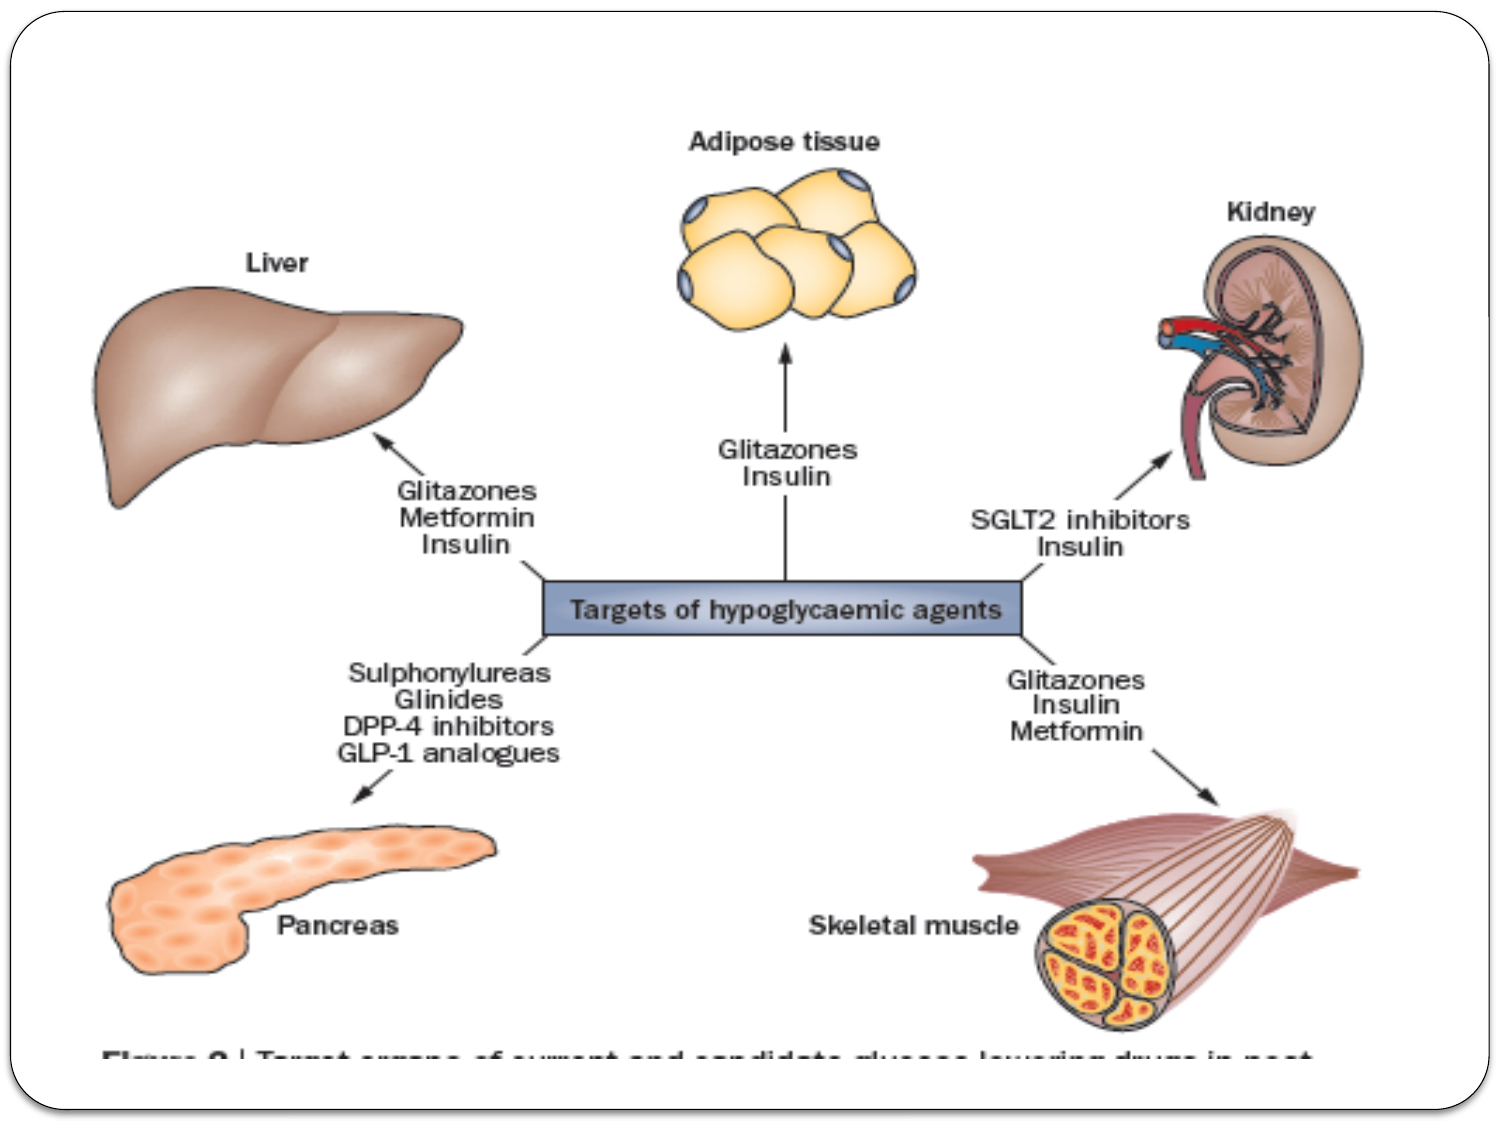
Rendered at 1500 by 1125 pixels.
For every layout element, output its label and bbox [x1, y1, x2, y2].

list [70, 29, 1419, 1059]
